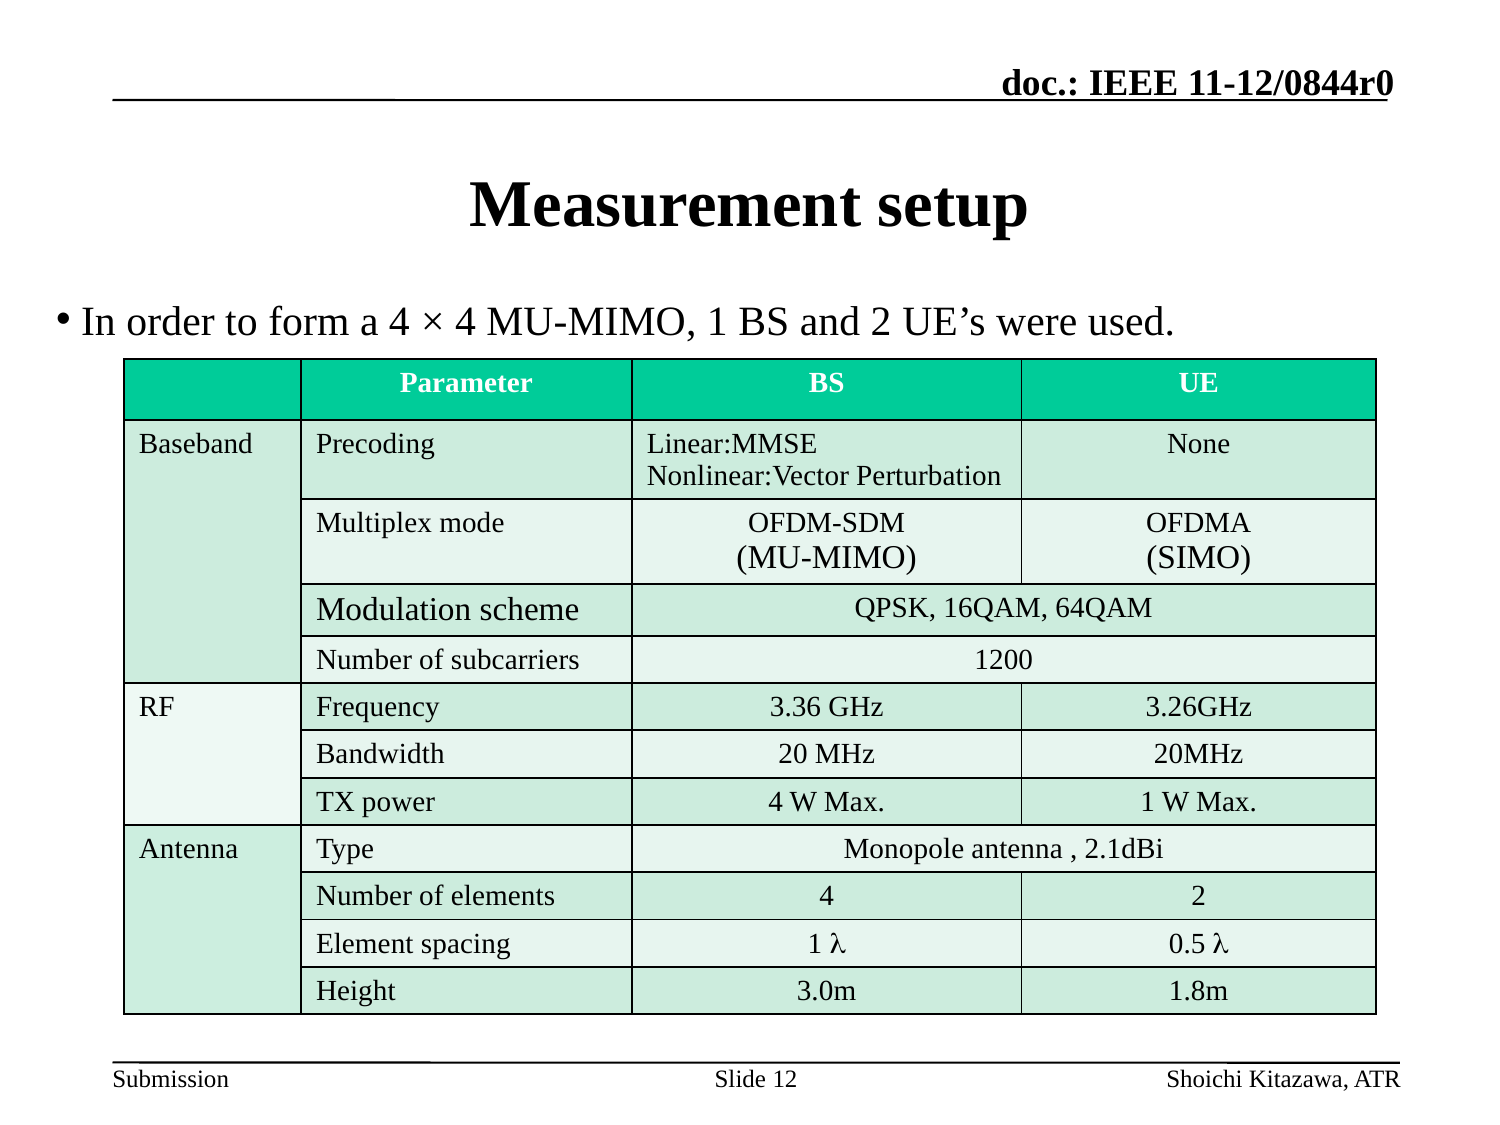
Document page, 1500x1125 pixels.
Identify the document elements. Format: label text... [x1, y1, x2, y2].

table_cell Number of elements [302, 873, 631, 919]
table_cell Height [302, 968, 631, 1013]
text_box In order to form a 4 × 4 MU-MIMO, 1 BS and 2 UE’s were used. [41, 285, 1459, 351]
table_cell Bandwidth [302, 731, 631, 777]
table_cell Type [302, 826, 631, 871]
table_cell 20 MHz [633, 731, 1021, 777]
table_header BS [633, 360, 1021, 419]
title Measurement setup [112, 112, 1388, 285]
table_header [125, 360, 300, 419]
slide_number Slide 12 [712, 1061, 800, 1123]
table_cell Multiplex mode [302, 500, 631, 583]
table_cell 1 l [633, 920, 1021, 966]
table_header UE [1022, 360, 1375, 419]
table_cell Element spacing [302, 920, 631, 966]
table_cell Linear:MMSE Nonlinear:Vector Perturbation [633, 421, 1021, 498]
table_cell 3.0m [633, 968, 1021, 1013]
table_cell Modulation scheme [302, 585, 631, 635]
table_cell 1200 [633, 637, 1375, 682]
table_cell None [1022, 421, 1375, 498]
table_cell 3.36 GHz [633, 684, 1021, 729]
table_cell 3.26GHz [1022, 684, 1375, 729]
table_cell Precoding [302, 421, 631, 498]
table_cell 4 [633, 873, 1021, 919]
table_cell Antenna [125, 826, 300, 1013]
table_cell 1 W Max. [1022, 779, 1375, 824]
table_cell OFDMA (SIMO) [1022, 500, 1375, 583]
footer Shoichi Kitazawa, ATR [878, 1061, 1402, 1093]
table_cell 1.8m [1022, 968, 1375, 1013]
table_header Parameter [302, 360, 631, 419]
table_cell 0.5 l [1022, 920, 1375, 966]
table_cell TX power [302, 779, 631, 824]
table_cell Number of subcarriers [302, 637, 631, 682]
table_cell 4 W Max. [633, 779, 1021, 824]
table_cell Baseband [125, 421, 300, 682]
table_cell OFDM-SDM (MU-MIMO) [633, 500, 1021, 583]
table_cell 20MHz [1022, 731, 1375, 777]
table_cell Monopole antenna , 2.1dBi [633, 826, 1375, 871]
table_cell 2 [1022, 873, 1375, 919]
table_cell Frequency [302, 684, 631, 729]
table_cell QPSK, 16QAM, 64QAM [633, 585, 1375, 635]
table_cell RF [125, 684, 300, 824]
